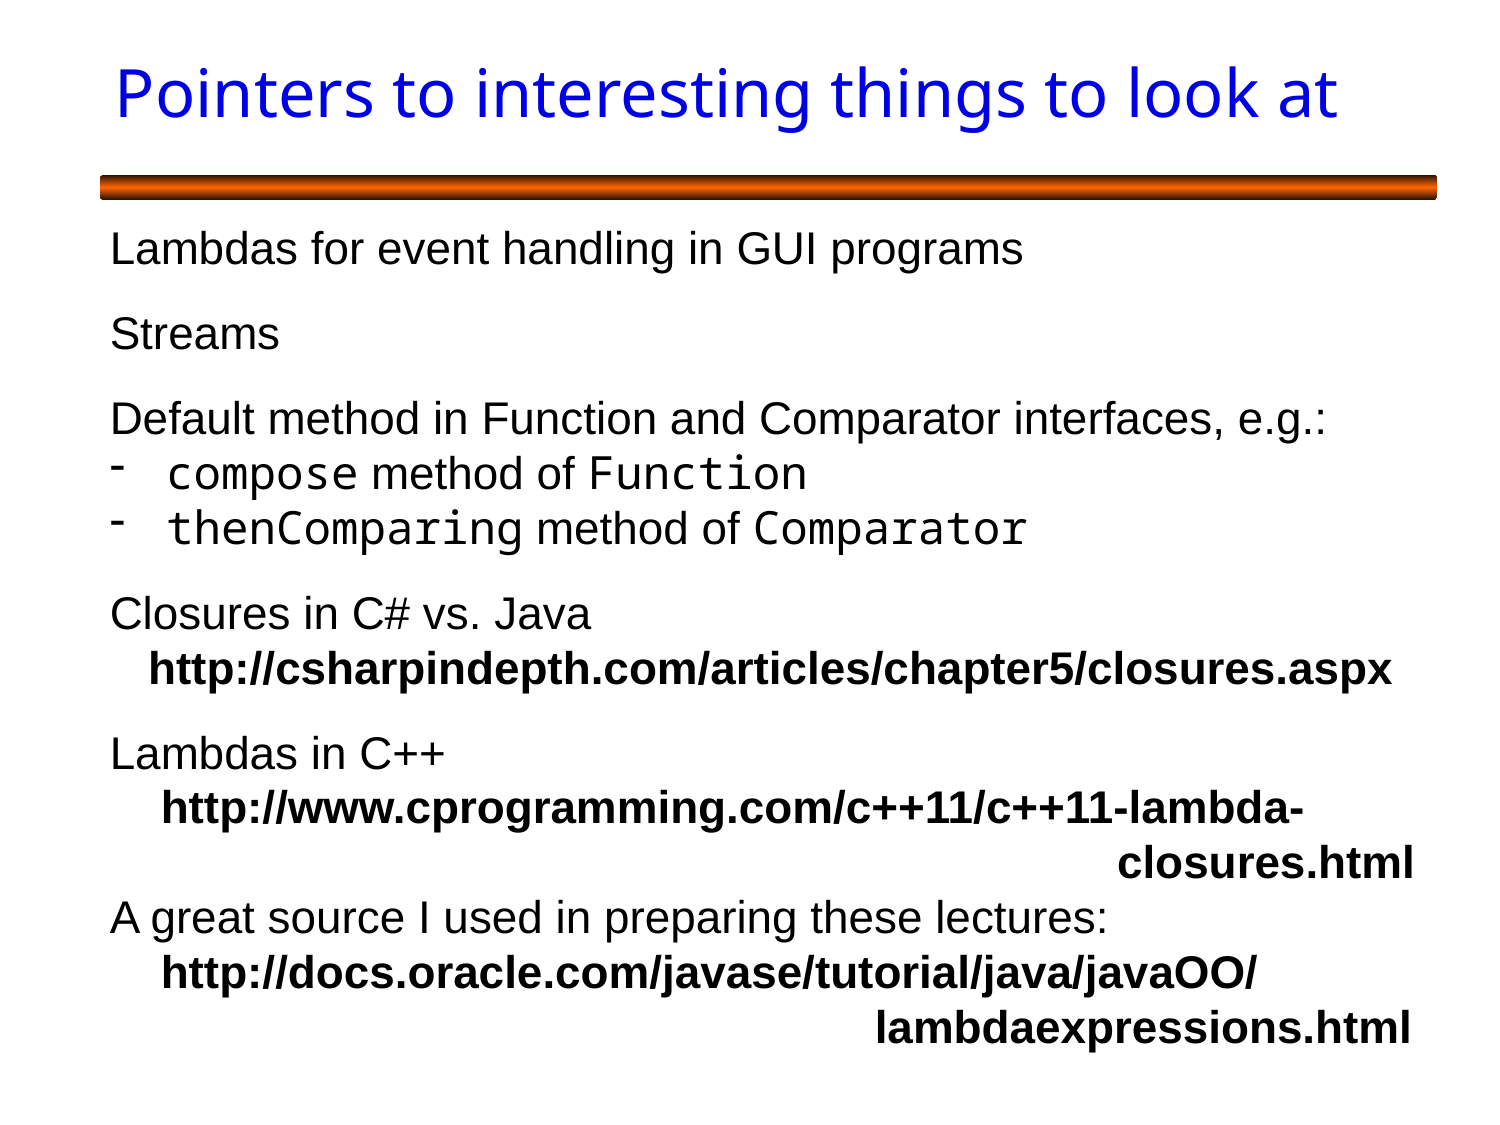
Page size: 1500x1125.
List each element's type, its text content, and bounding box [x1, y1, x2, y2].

title Pointers to interesting things to look at [99, 15, 1438, 166]
text_box Lambdas for event handling in GUI programs Streams Default method in Function and Comparator interfaces, e.g.: compose method of Function thenComparing method of Comparator Closures in C# vs. Java http://csharpindepth.com/articles/chapter5/closures.aspx Lambdas in C++ http://www.cprogramming.com/c++11/c++11-lambda- closures.html A great source I used in preparing these lectures: http://docs.oracle.com/javase/tutorial/java/javaOO/ lambdaexpressions.html [95, 211, 1435, 1061]
